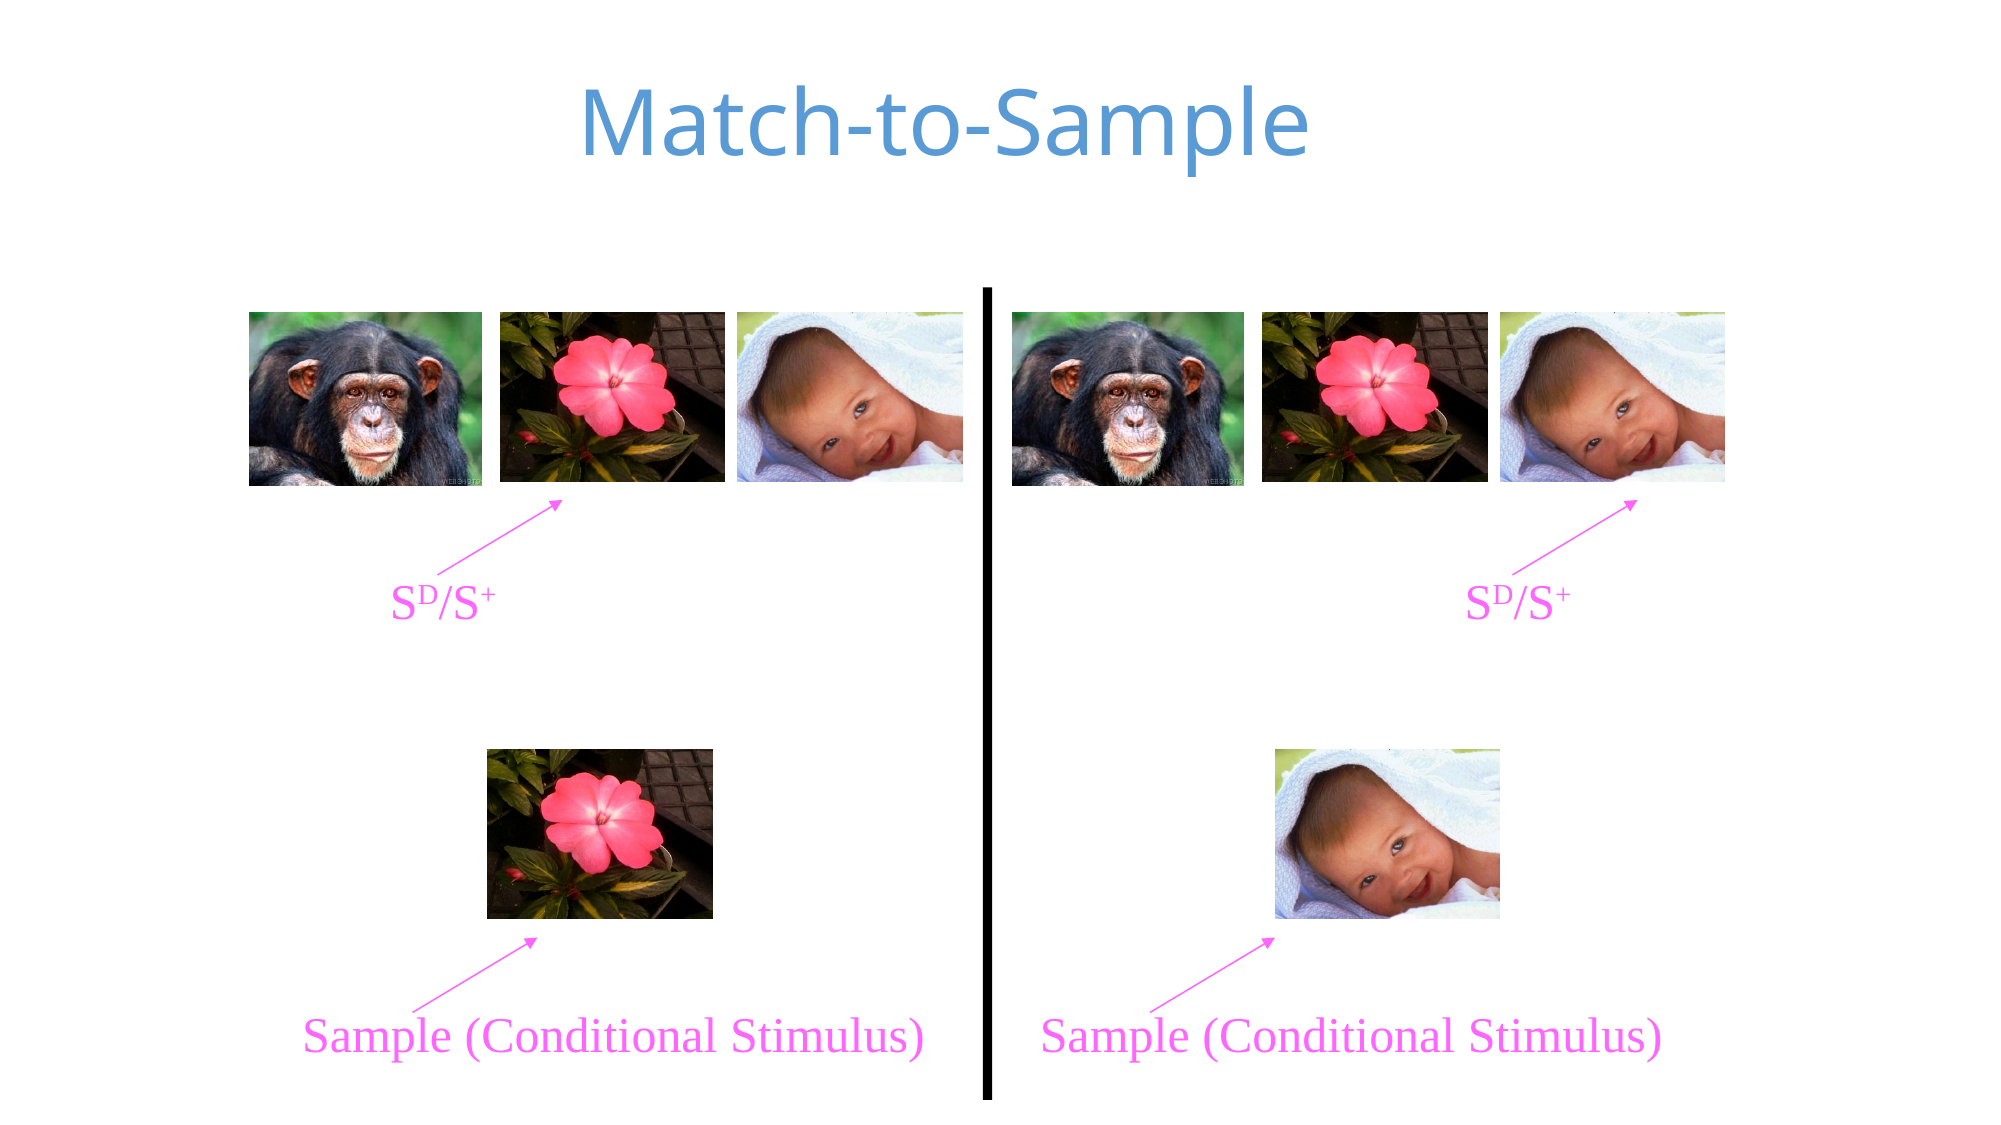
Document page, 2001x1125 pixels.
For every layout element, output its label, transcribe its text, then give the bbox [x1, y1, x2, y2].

picture [499, 312, 725, 482]
text_box SD/S+ [1449, 562, 1600, 638]
picture [487, 749, 713, 919]
text_box [1149, 937, 1276, 1013]
text_box [437, 499, 563, 576]
text_box [412, 937, 538, 1013]
text_box Sample (Conditional Stimulus) [287, 994, 963, 1070]
picture [249, 312, 482, 486]
text_box SD/S+ [375, 562, 563, 638]
picture [1499, 312, 1725, 482]
text_box [1512, 499, 1638, 576]
picture [1262, 312, 1488, 482]
title Match-to-Sample [562, 0, 1713, 251]
text_box Sample (Conditional Stimulus) [1025, 995, 1725, 1070]
picture [737, 312, 963, 482]
picture [1012, 312, 1244, 486]
picture [1274, 749, 1500, 919]
